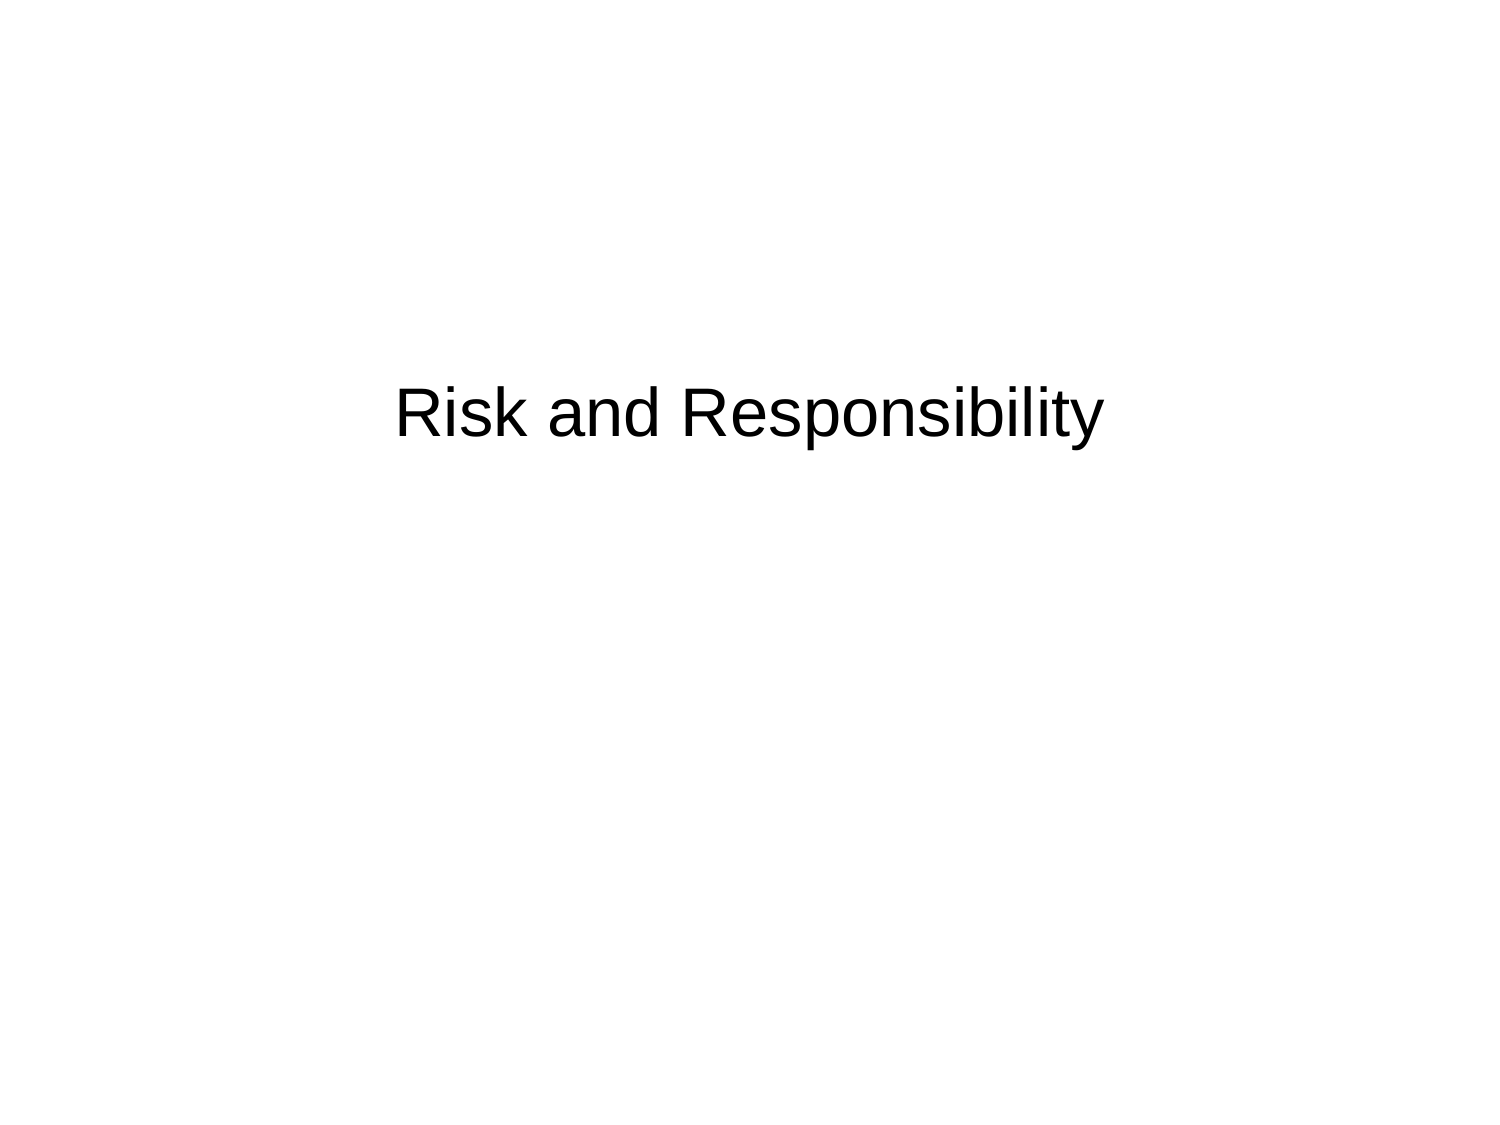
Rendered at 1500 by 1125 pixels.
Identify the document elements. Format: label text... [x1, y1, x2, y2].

title Risk and Responsibility [103, 306, 1397, 524]
